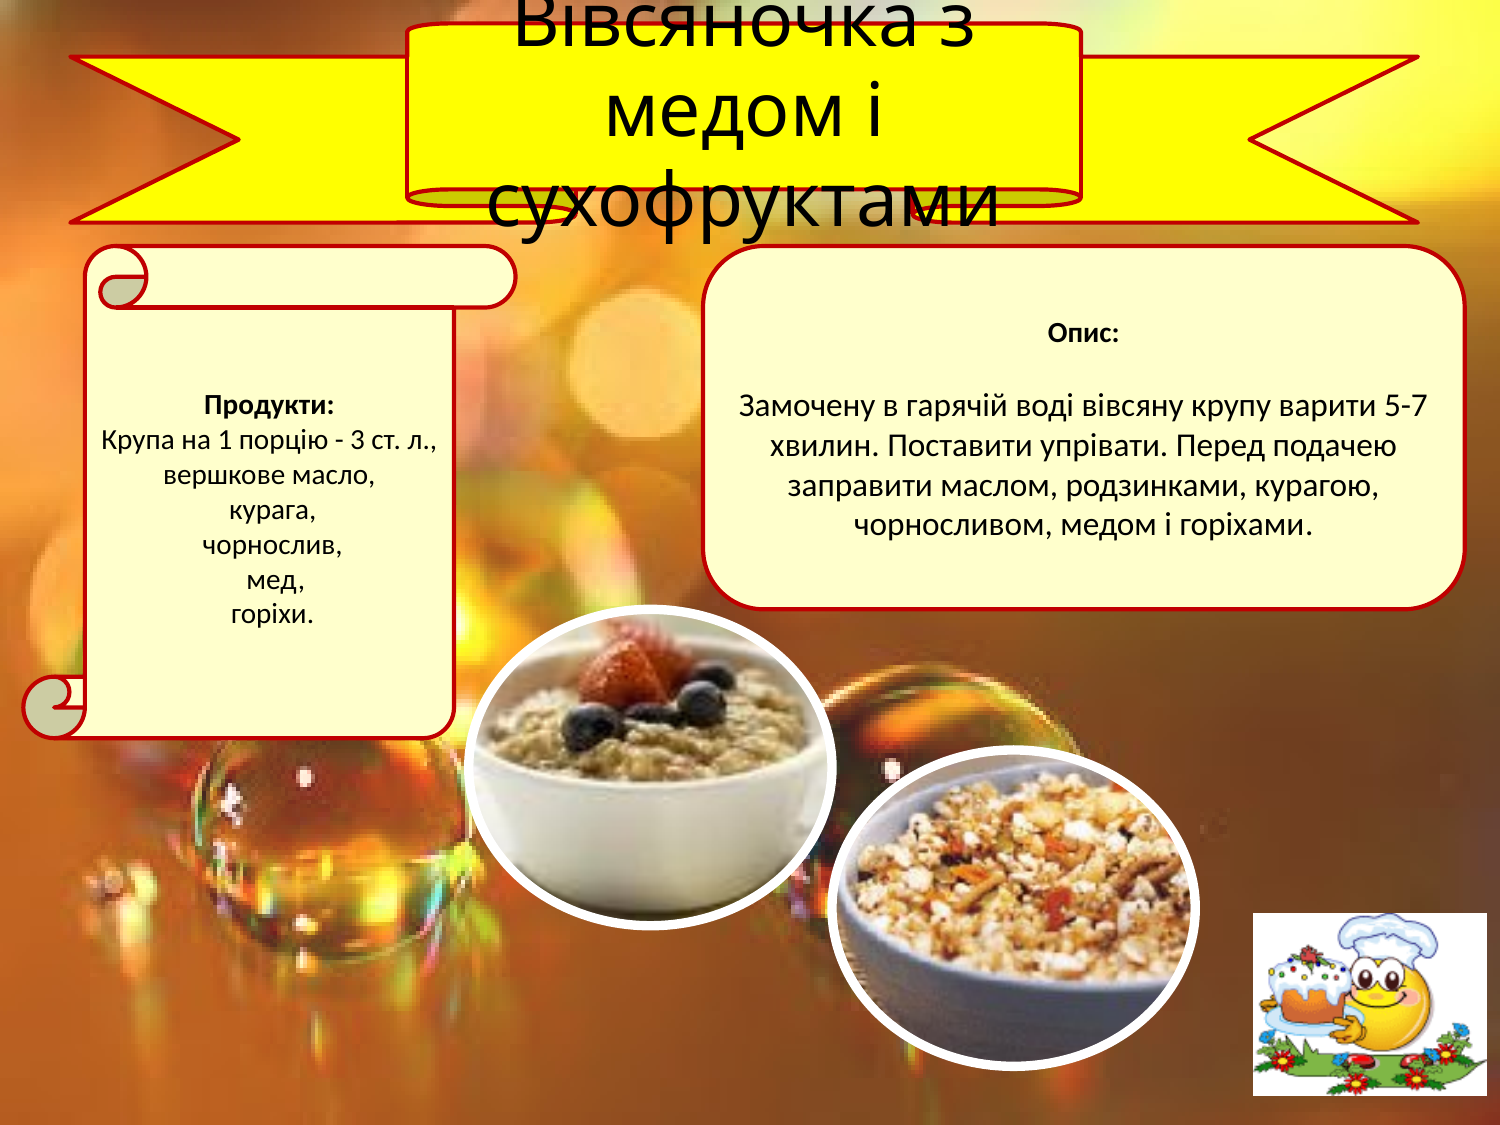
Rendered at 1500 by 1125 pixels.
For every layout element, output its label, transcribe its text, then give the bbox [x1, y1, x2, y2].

text_box [829, 747, 1198, 1069]
picture [1253, 913, 1487, 1096]
text_box [466, 607, 835, 928]
text_box Вівсяночка з медом і сухофруктами [68, 21, 1420, 225]
text_box Продукти: Крупа на 1 порцію - 3 ст. л., вершкове масло, курага, чорнослив, мед, горіхи. [21, 243, 518, 741]
text_box Опис: Замочену в гарячій воді вівсяну крупу варити 5-7 хвилин. Поставити упрівати. Перед подачею заправити маслом, родзинками, курагою, чорносливом, медом і горіхами. [700, 243, 1467, 612]
